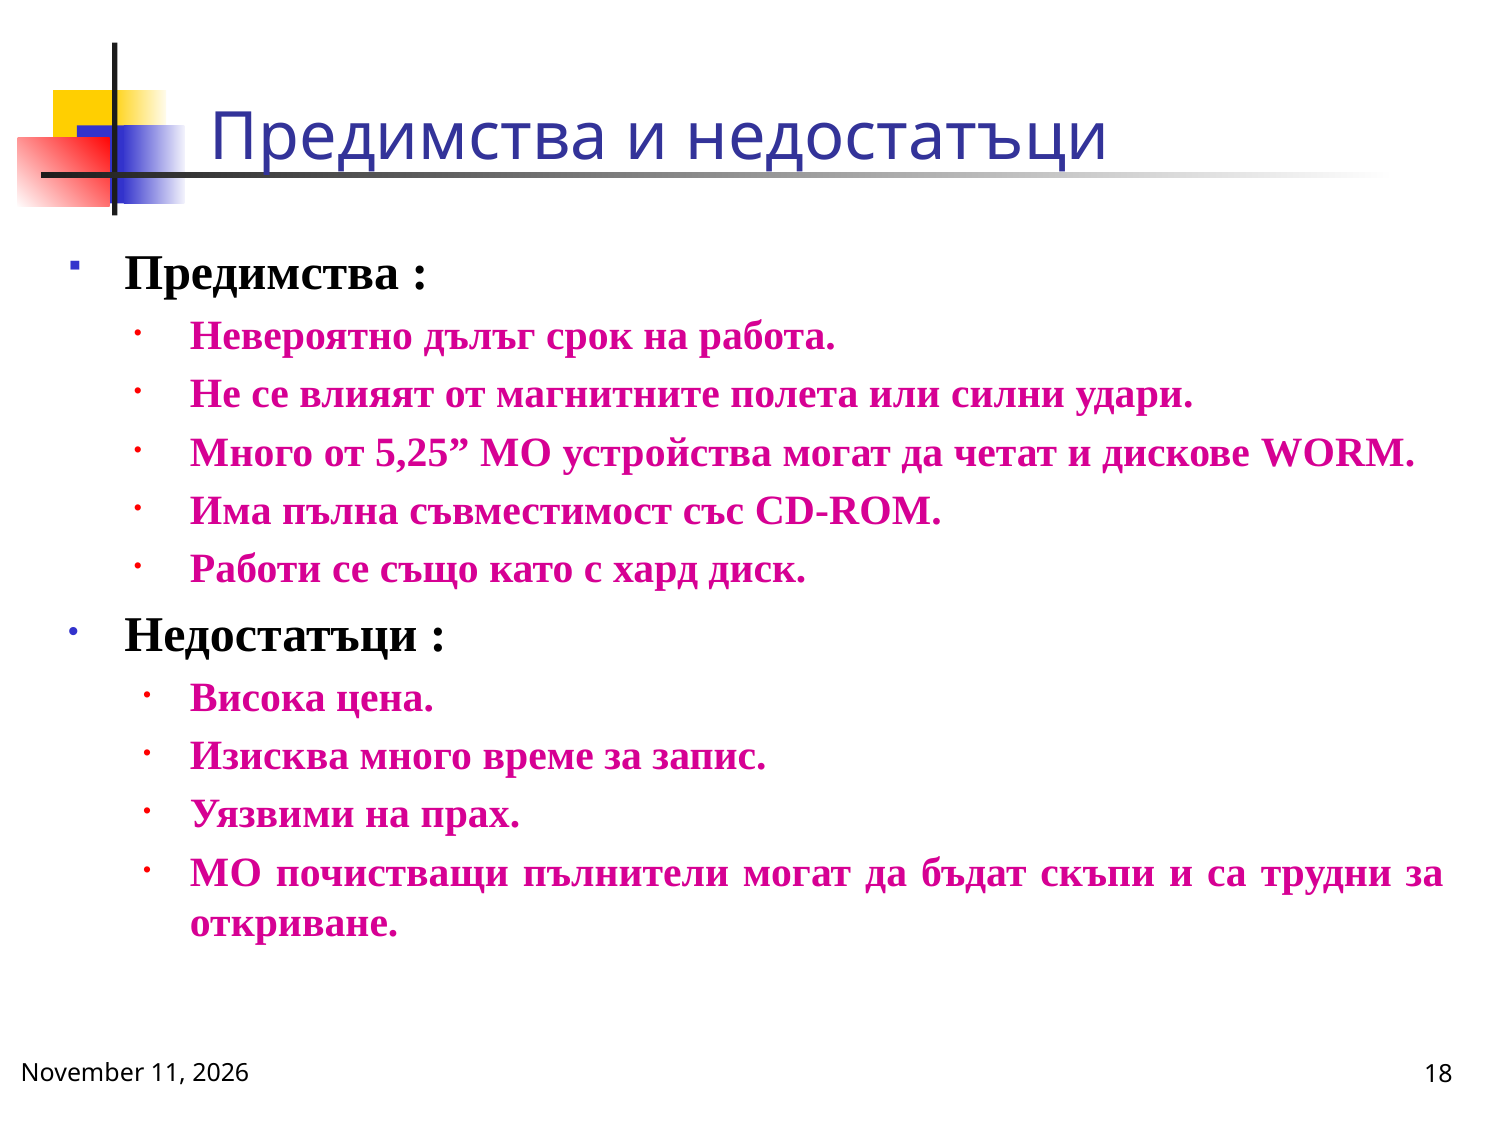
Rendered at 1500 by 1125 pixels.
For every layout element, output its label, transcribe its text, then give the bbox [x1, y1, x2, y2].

slide_number 18 [1154, 1046, 1468, 1100]
title Предимства и недостатъци [194, 31, 1474, 181]
list Предимства : Невероятно дълъг срок на работа. Не се влияят от магнитните полета или силни удари. Много от 5,25” МО устройства могат да четат и дискове WORM. Има пълна съвместимост със CD-ROM. Работи се също като с хард диск. Недостатъци : Висока цена. Изисква много време за запис. Уязвими на прах. МО почистващи пълнители могат да бъдат скъпи и са трудни за откриване. [53, 231, 1459, 1035]
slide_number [5, 1046, 319, 1099]
